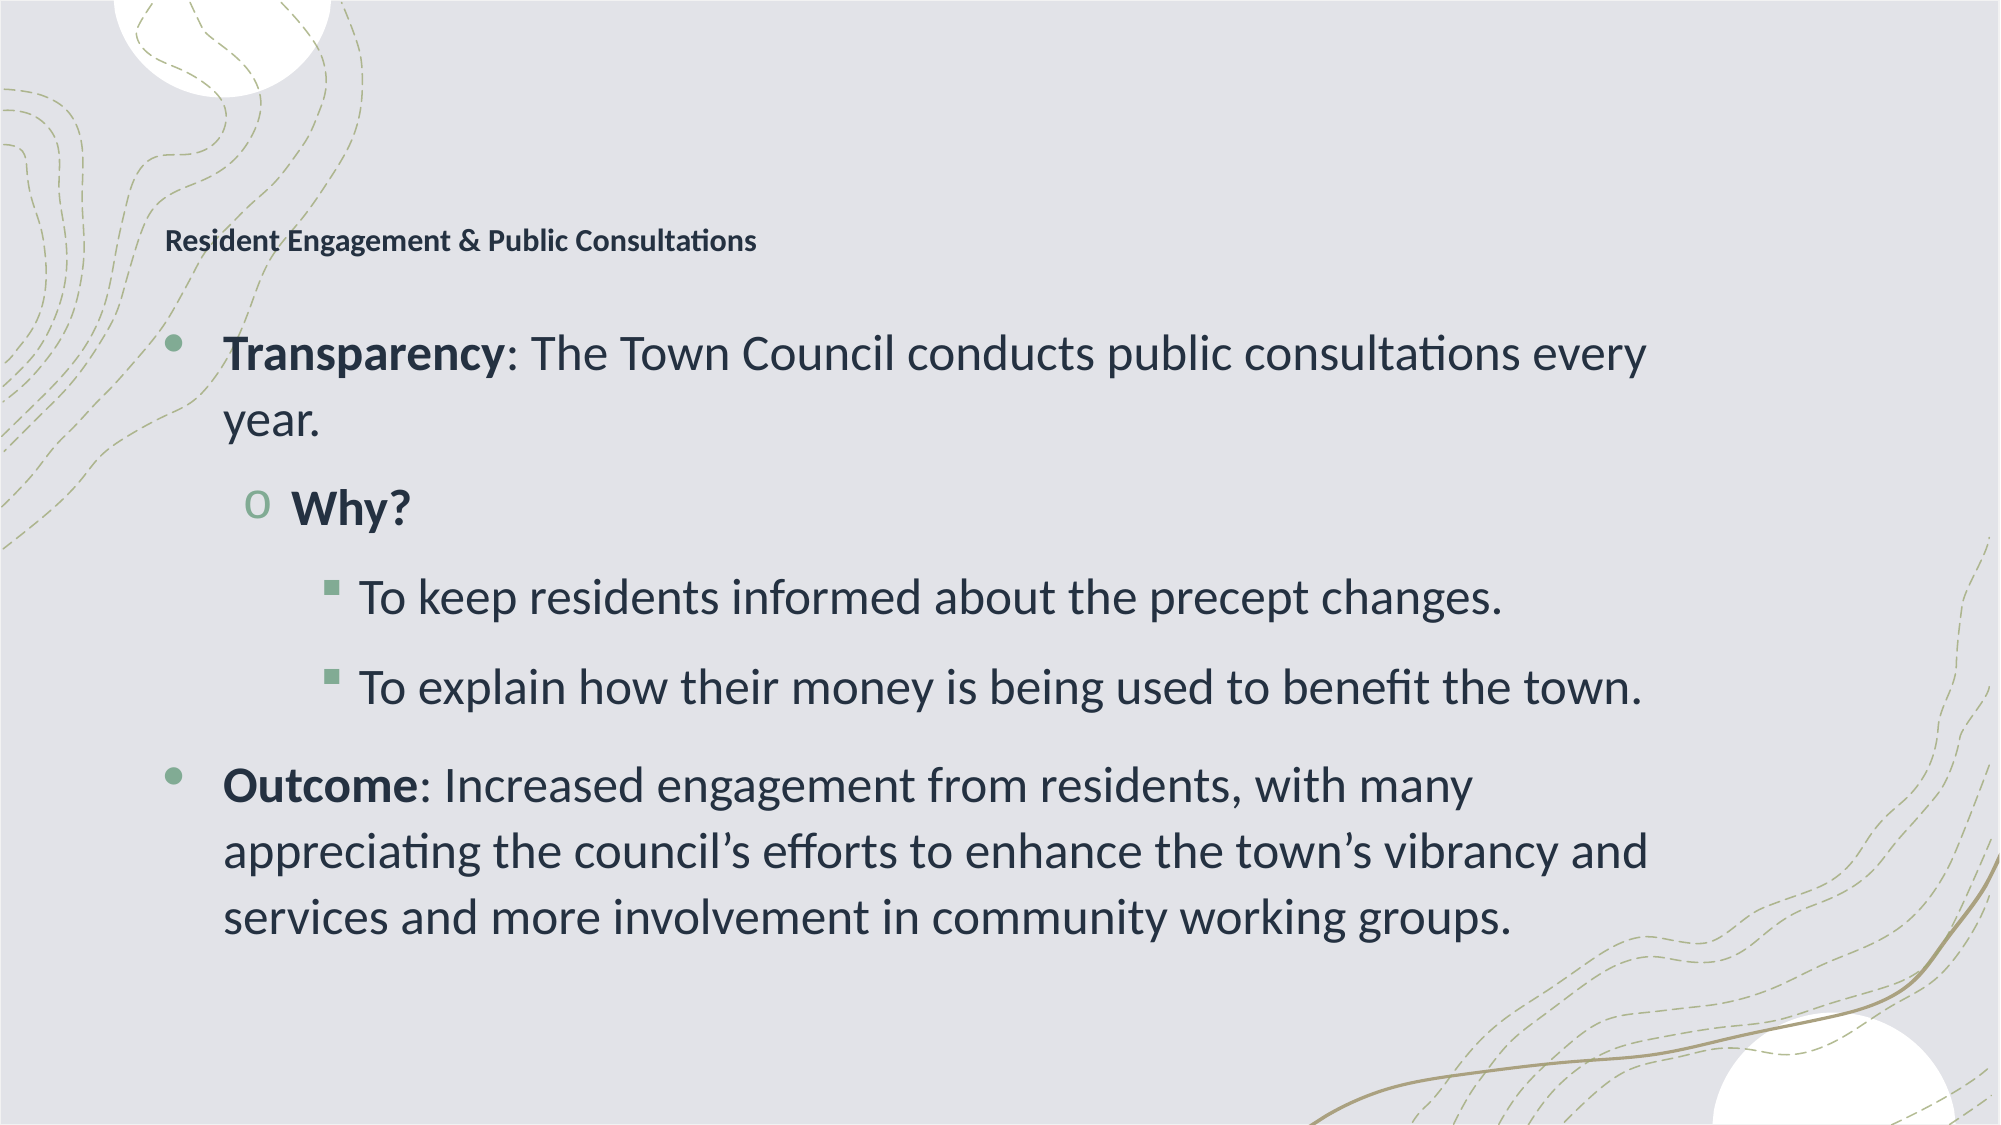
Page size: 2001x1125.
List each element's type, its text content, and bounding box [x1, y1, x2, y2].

title Resident Engagement & Public Consultations [150, 133, 1937, 382]
list Transparency: The Town Council conducts public consultations every year. Why? To keep residents informed about the precept changes. To explain how their money is being used to benefit the town. Outcome: Increased engagement from residents, with many appreciating the council’s efforts to enhance the town’s vibrancy and services and more involvement in community working groups. [150, 307, 1673, 992]
